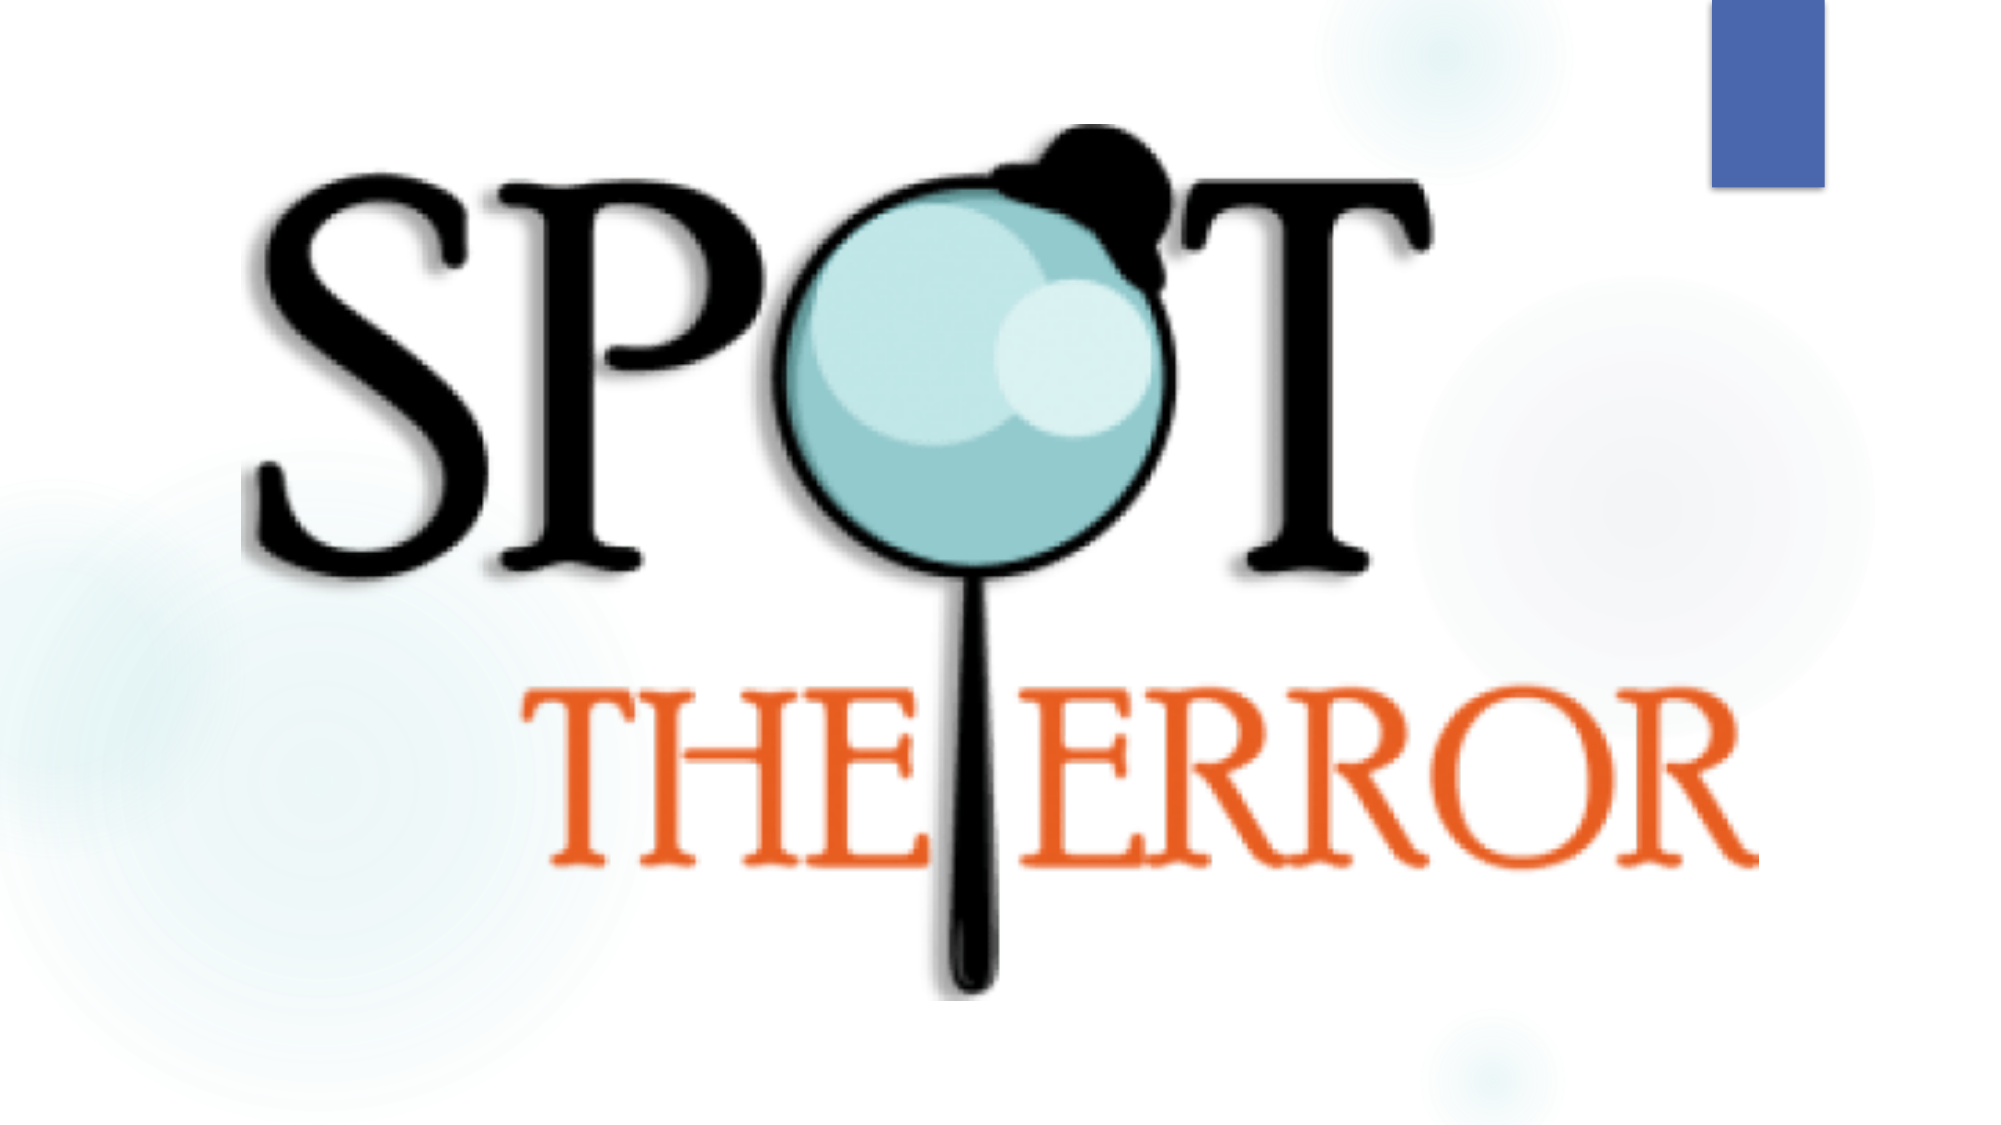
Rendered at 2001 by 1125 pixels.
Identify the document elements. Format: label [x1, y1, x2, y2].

picture [0, 0, 1759, 1125]
